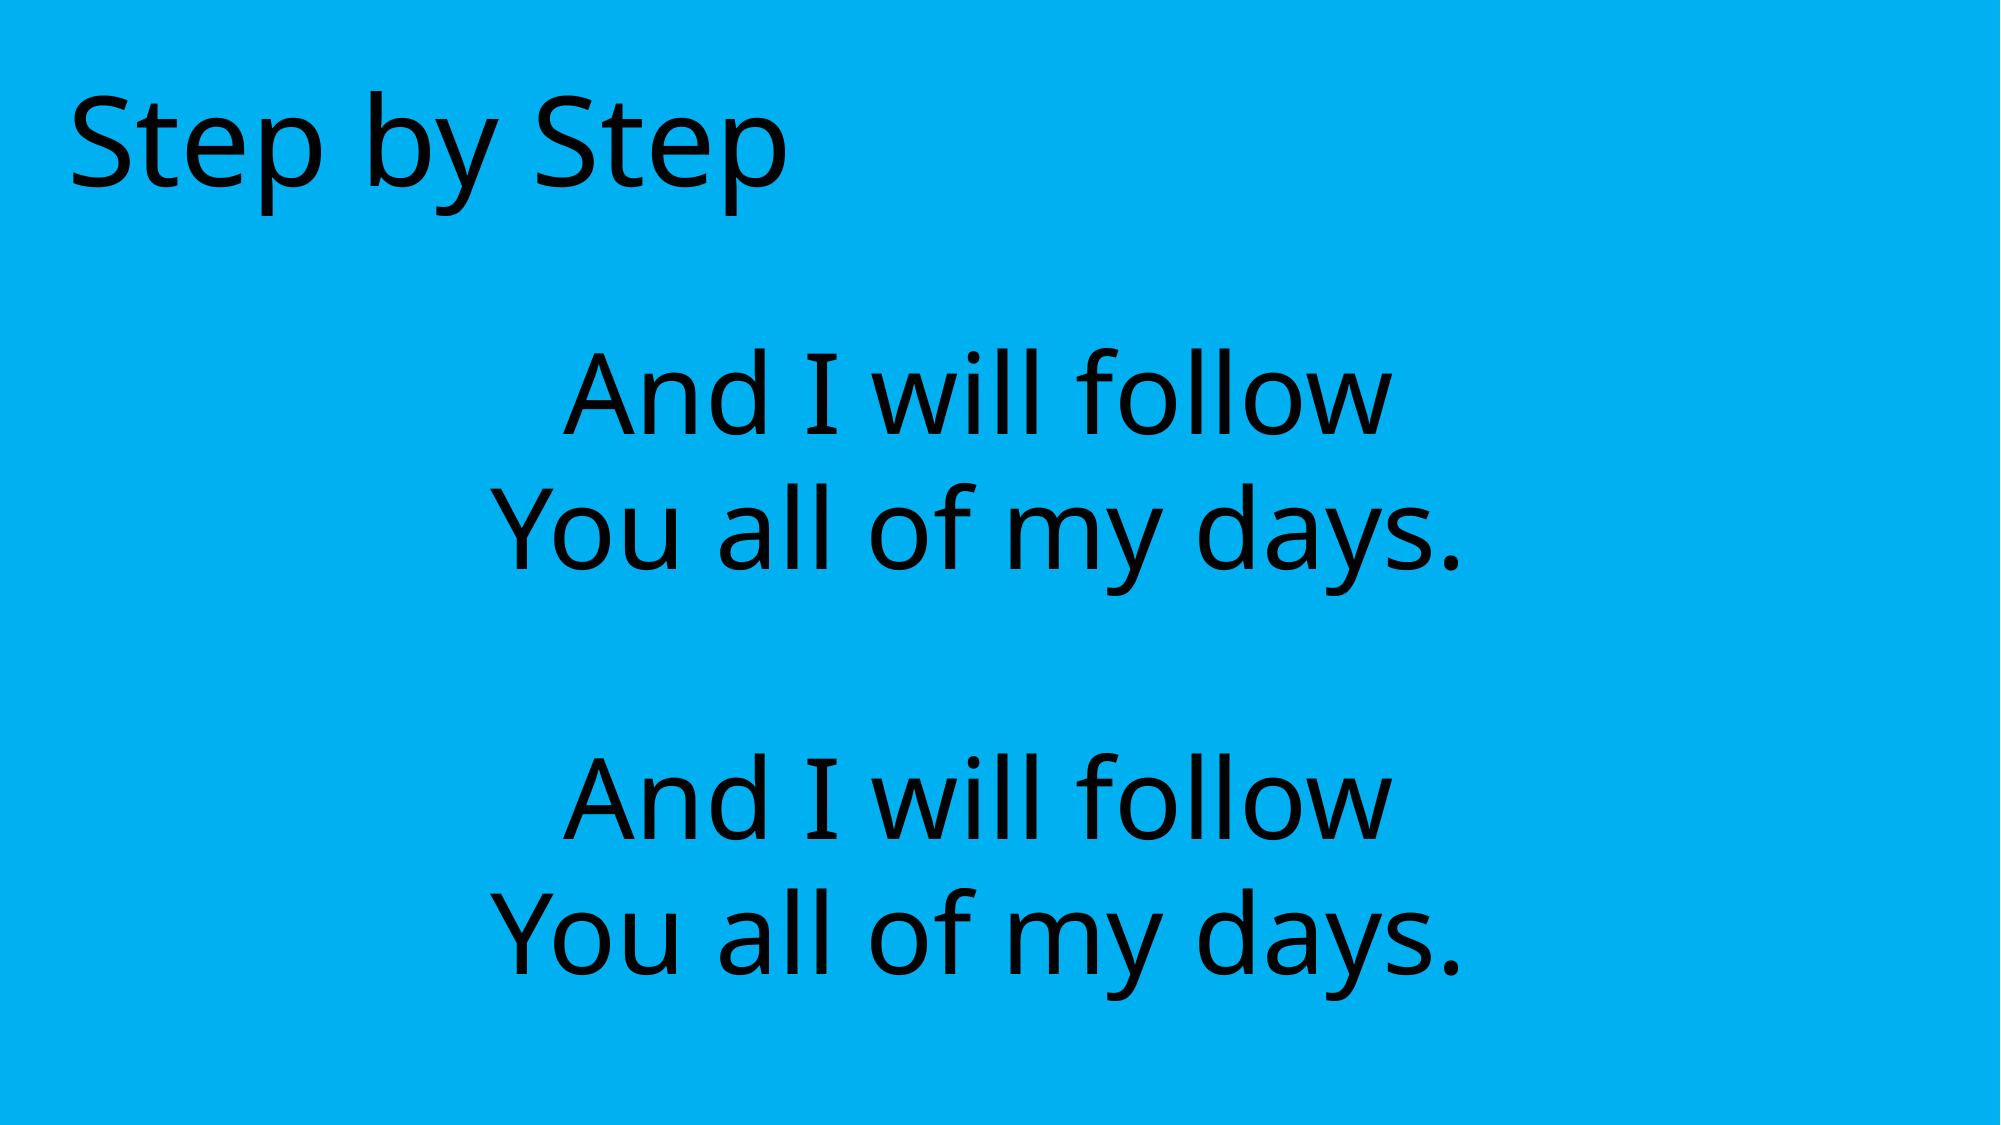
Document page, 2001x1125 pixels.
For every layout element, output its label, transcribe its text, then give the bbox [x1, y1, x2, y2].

text_box Step by Step And I will follow You all of my days. And I will follow You all of my days. [19, 54, 1939, 1115]
